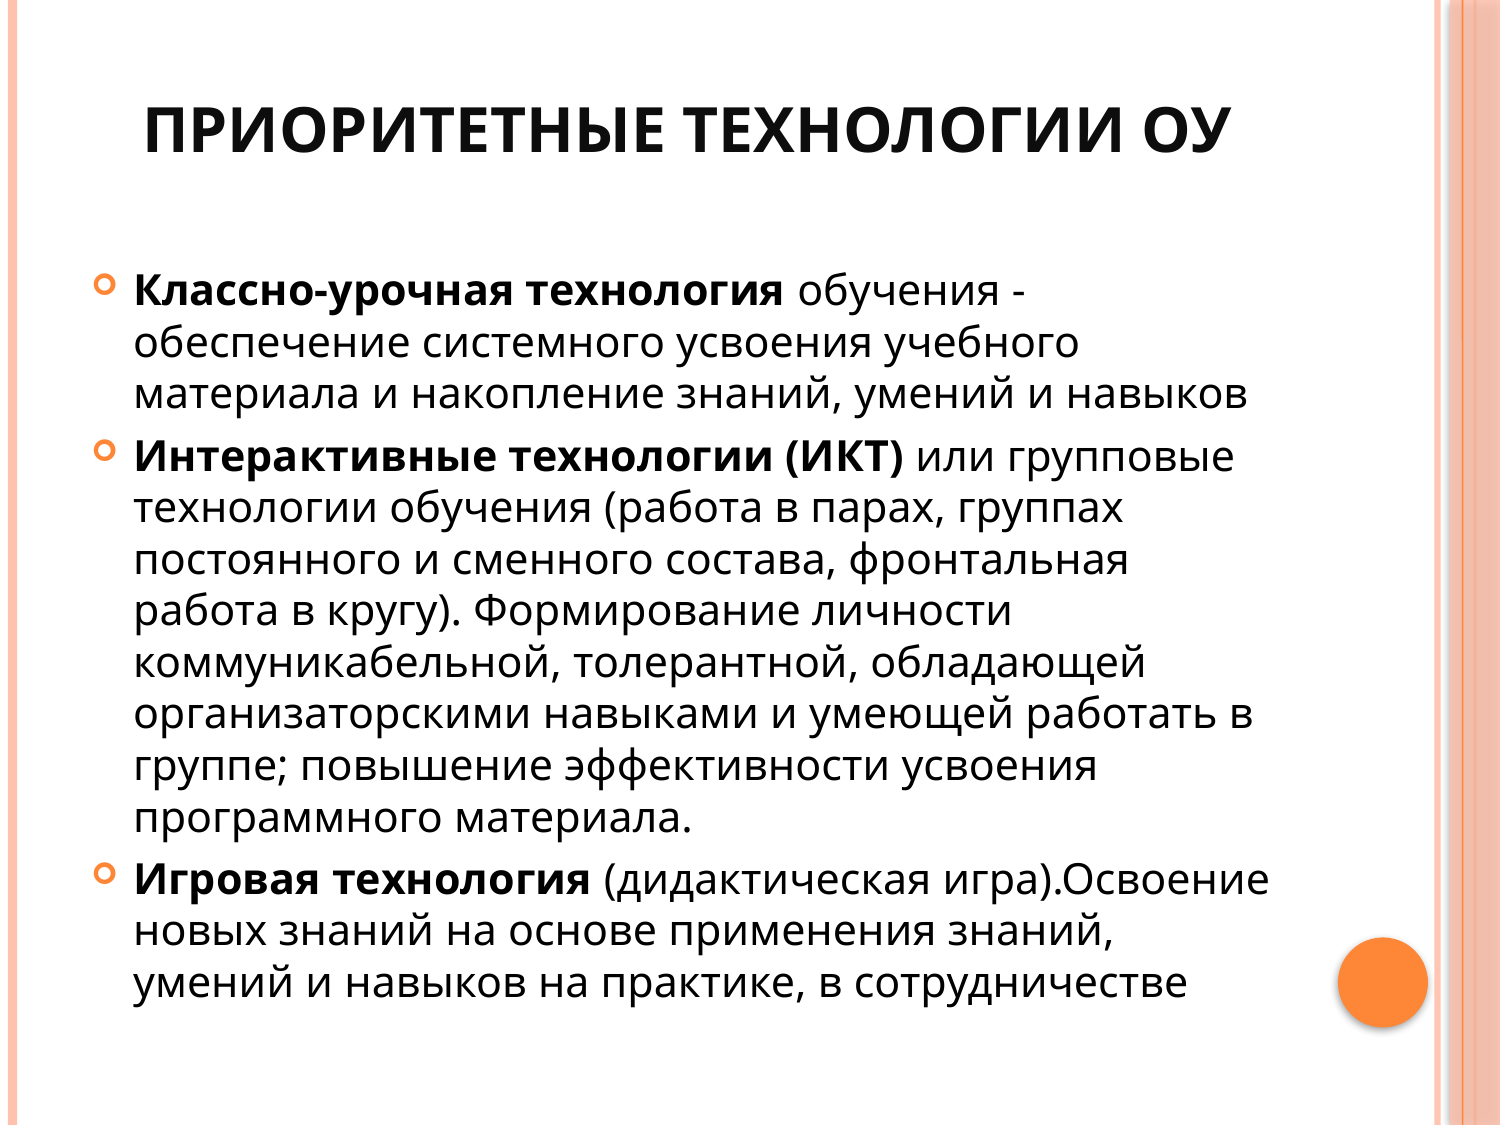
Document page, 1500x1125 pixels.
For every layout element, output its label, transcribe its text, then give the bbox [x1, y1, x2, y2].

title Приоритетные технологии ОУ [75, 45, 1300, 173]
list Классно-урочная технология обучения -обеспечение системного усвоения учебного материала и накопление знаний, умений и навыков Интерактивные технологии (ИКТ) или групповые технологии обучения (работа в парах, группах постоянного и сменного состава, фронтальная работа в кругу). Формирование личности коммуникабельной, толерантной, обладающей организаторскими навыками и умеющей работать в группе; повышение эффективности усвоения программного материала. Игровая технология (дидактическая игра).Освоение новых знаний на основе применения знаний, умений и навыков на практике, в сотрудничестве [76, 255, 1302, 1055]
